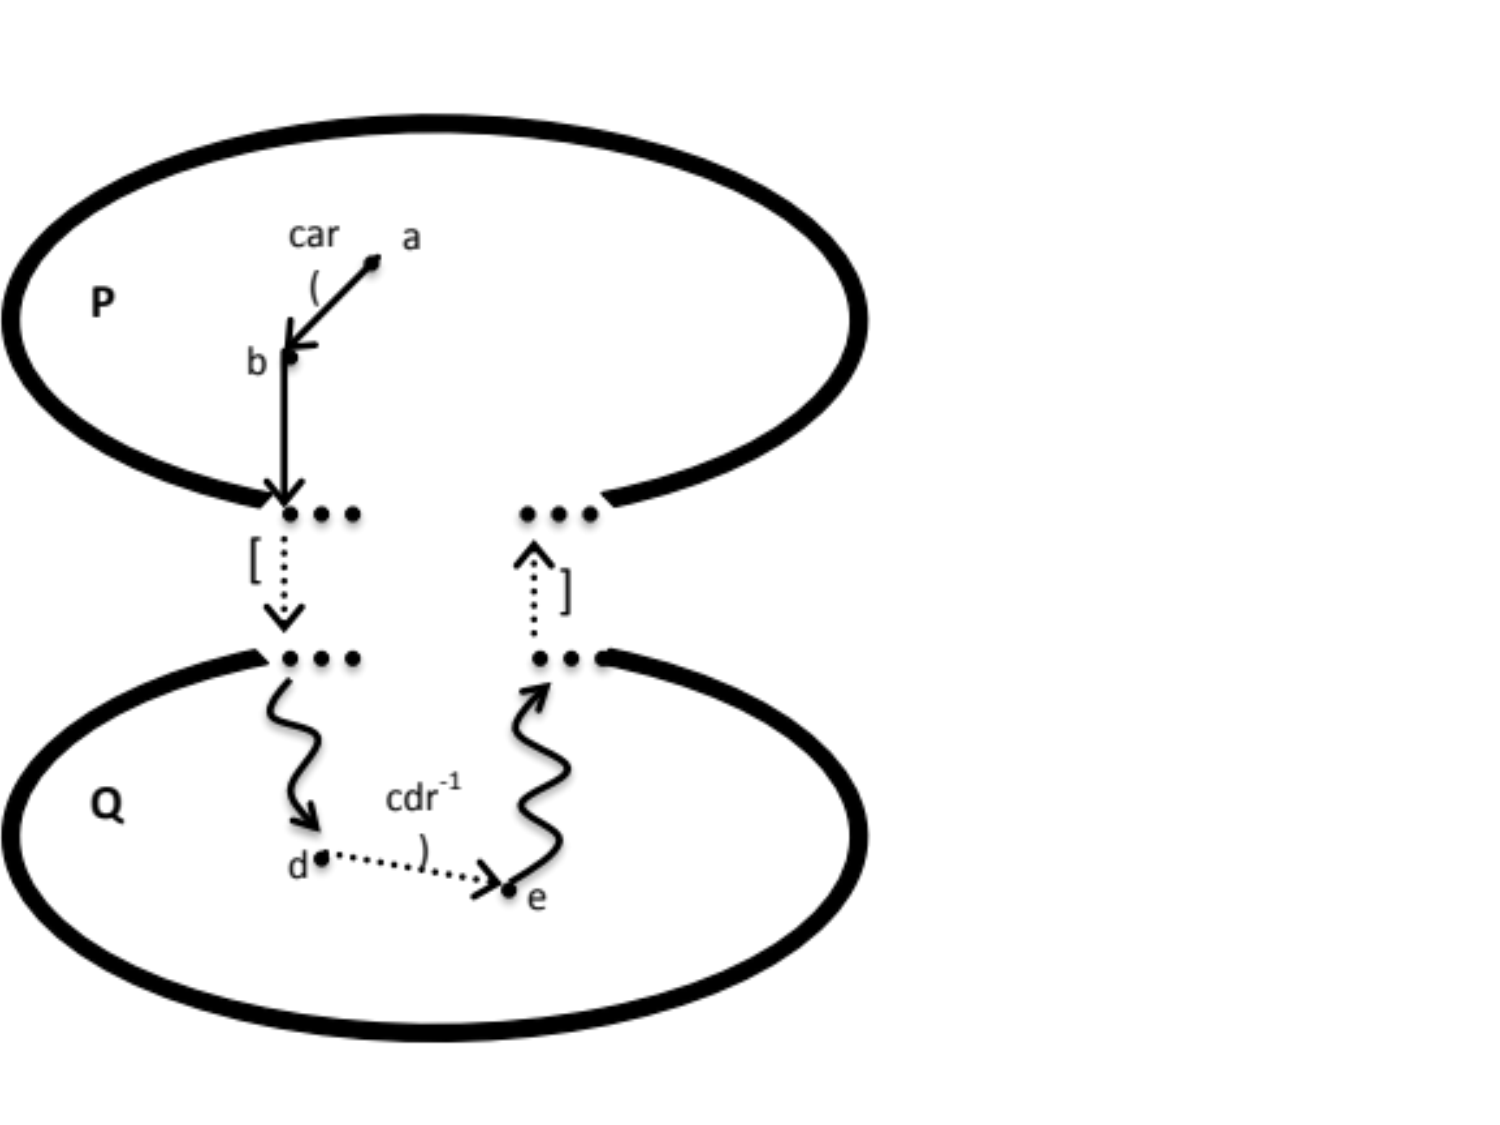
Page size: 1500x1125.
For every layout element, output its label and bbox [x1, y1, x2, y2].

text_box [0, 69, 1500, 1054]
